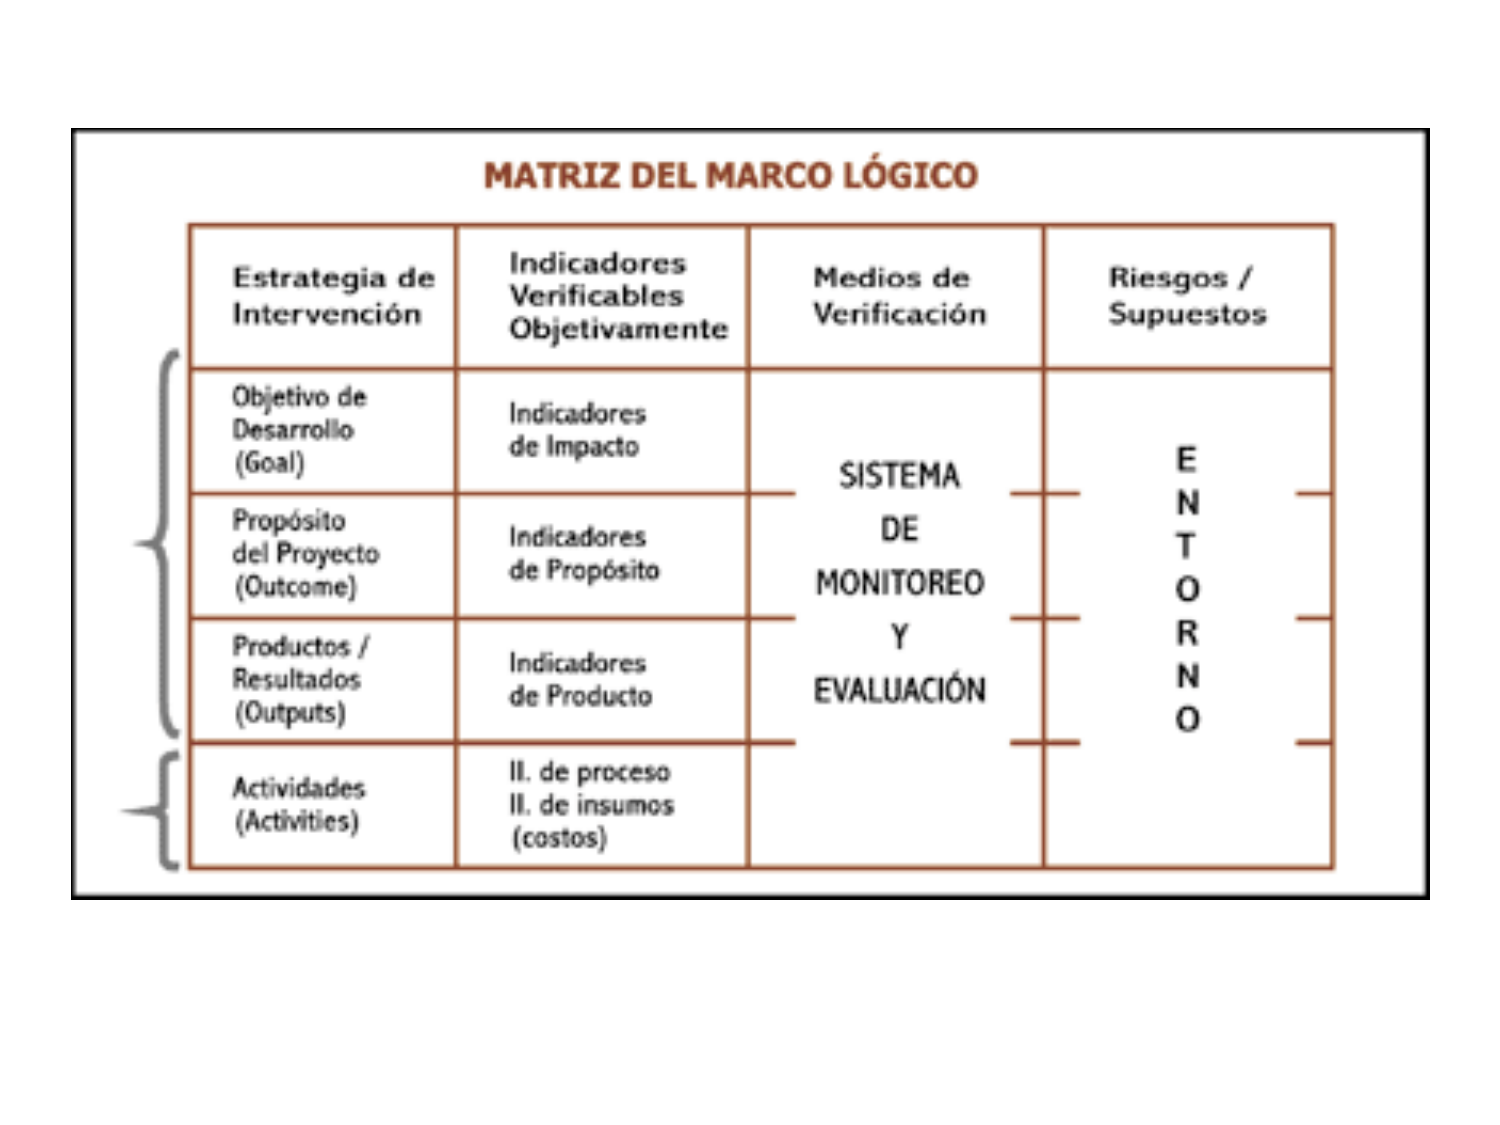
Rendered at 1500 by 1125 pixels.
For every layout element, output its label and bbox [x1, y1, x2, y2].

list [71, 128, 1430, 900]
